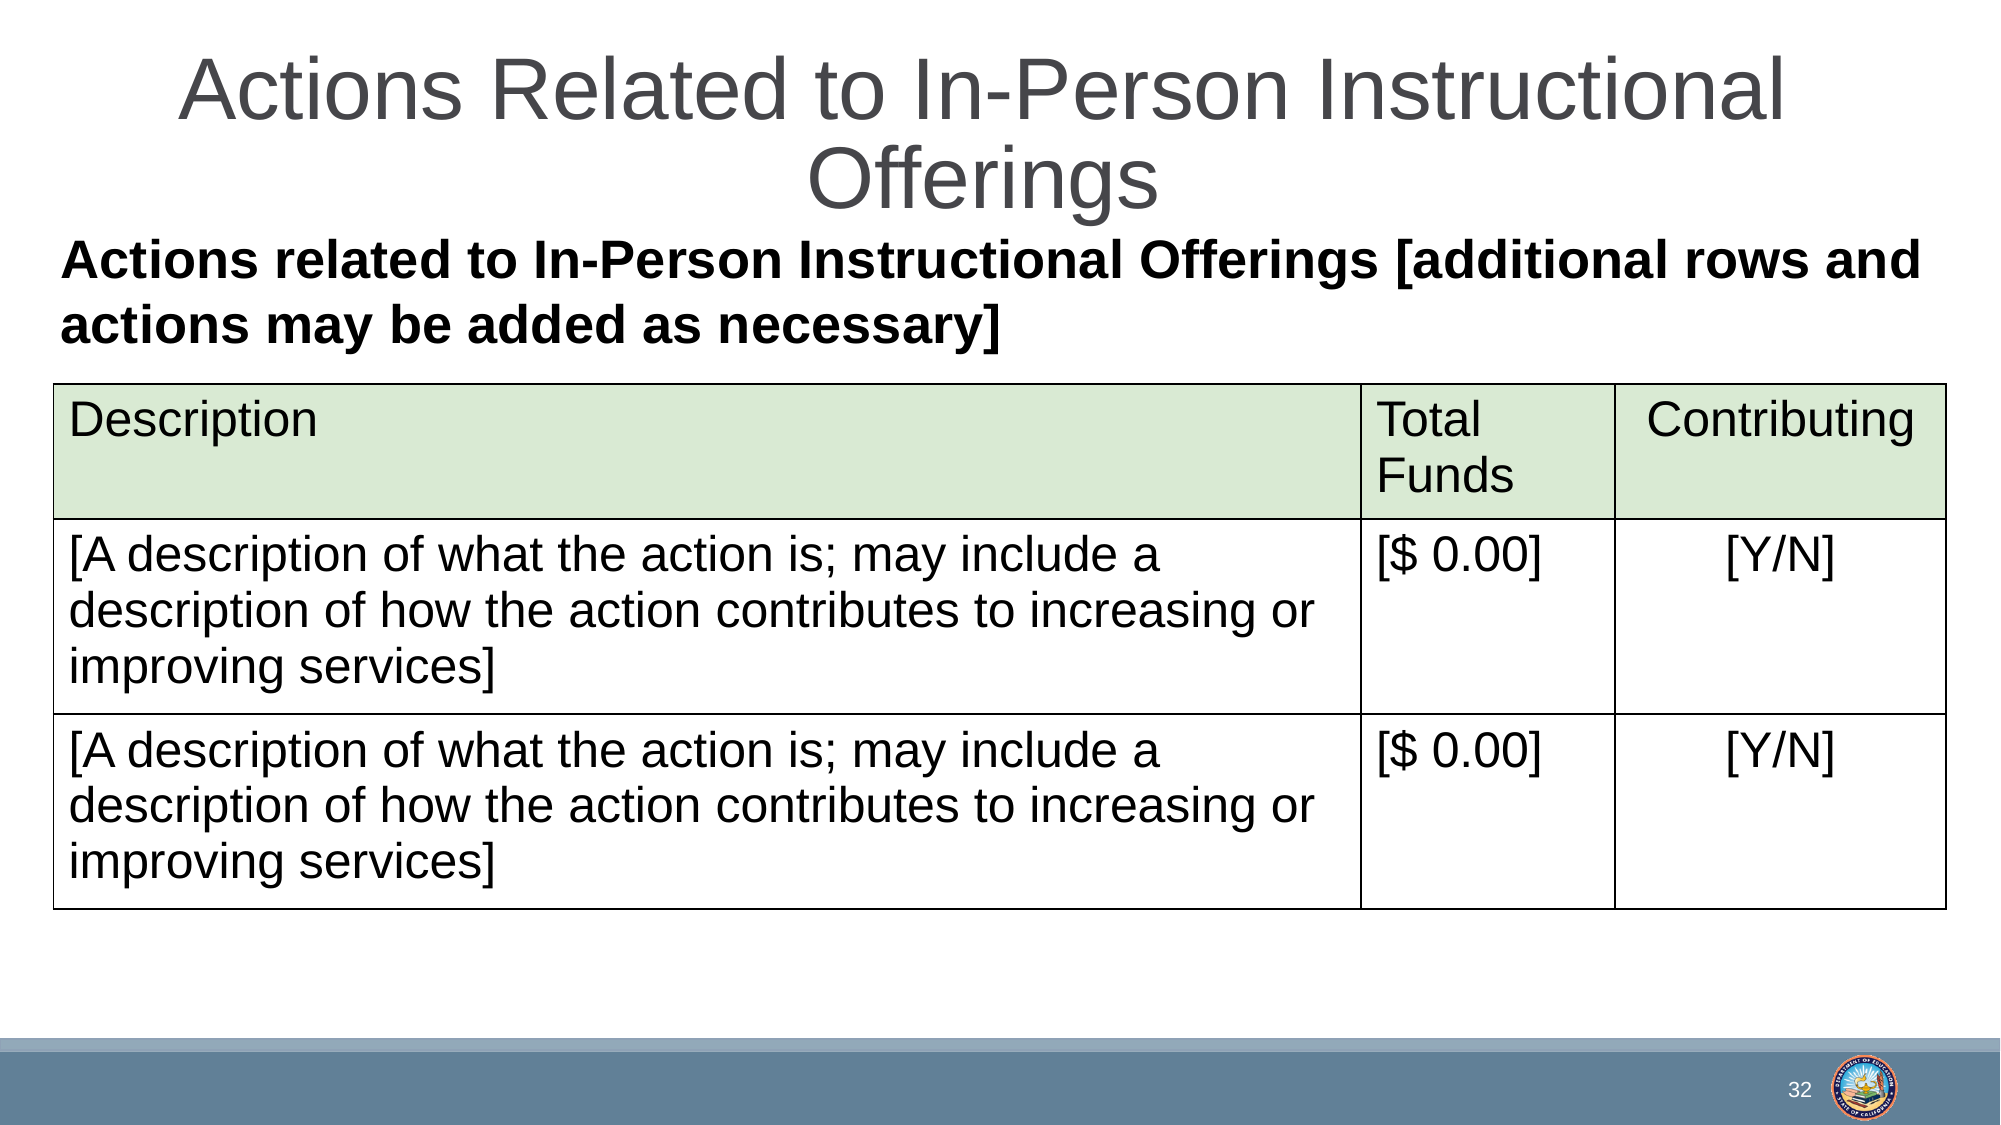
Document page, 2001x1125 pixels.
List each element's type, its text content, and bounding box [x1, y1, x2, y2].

table_header Description [54, 385, 1360, 518]
table_cell [A description of what the action is; may include a description of how the action contributes to increasing or improving services] [54, 715, 1360, 908]
table_cell [$ 0.00] [1362, 715, 1614, 908]
text_box Actions related to In-Person Instructional Offerings [additional rows and actions may be added as necessary] [45, 216, 1963, 362]
picture [1831, 1055, 1899, 1122]
table_header Total Funds [1362, 385, 1614, 518]
table_cell [Y/N] [1616, 520, 1945, 713]
table_header Contributing [1616, 385, 1945, 518]
table_cell [$ 0.00] [1362, 520, 1614, 713]
slide_number 32 [1611, 1059, 1827, 1119]
title Actions Related to In-Person Instructional Offerings [45, 47, 1922, 216]
table_cell [A description of what the action is; may include a description of how the action contributes to increasing or improving services] [54, 520, 1360, 713]
table_cell [Y/N] [1616, 715, 1945, 908]
